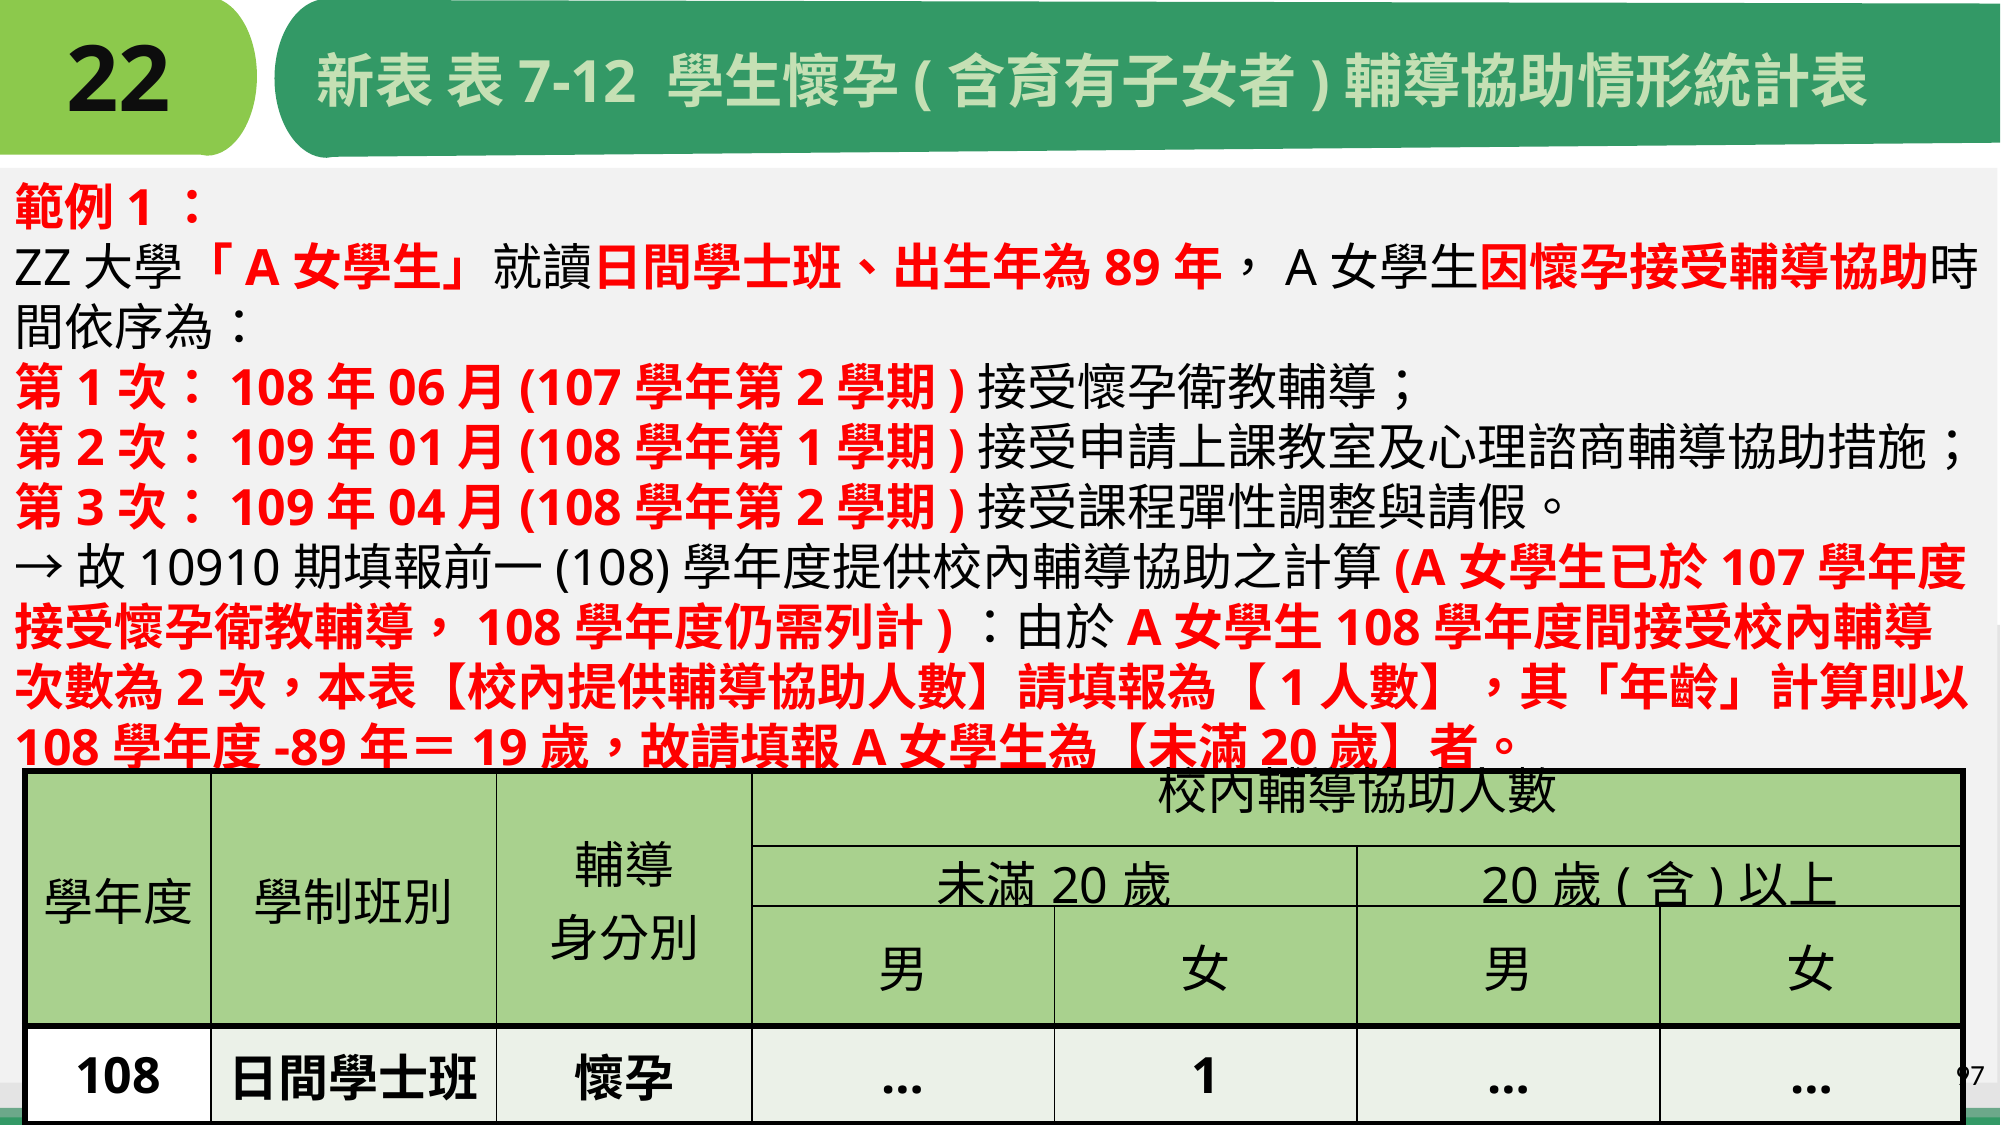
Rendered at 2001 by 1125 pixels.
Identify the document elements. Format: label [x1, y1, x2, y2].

table_header [497, 774, 751, 1023]
table_cell [1055, 907, 1356, 1023]
text_box [0, 45, 1998, 1083]
table_cell [1358, 847, 1960, 905]
table_header [28, 774, 210, 1023]
table_cell [753, 847, 1356, 905]
table_cell [1661, 907, 1960, 1023]
table_cell [497, 1029, 751, 1121]
table_cell [753, 907, 1054, 1023]
table_cell [212, 1029, 496, 1121]
table_header [212, 774, 496, 1023]
table_header [753, 774, 1960, 845]
slide_number [1550, 1048, 2000, 1109]
table_cell [1661, 1109, 1960, 1121]
table_cell [28, 1029, 210, 1121]
table_cell [1358, 907, 1659, 1023]
table_cell [1055, 1029, 1356, 1121]
table_cell [753, 1029, 1054, 1121]
table_cell [1661, 1029, 1960, 1048]
table_cell [1358, 1029, 1659, 1121]
title [51, 24, 257, 167]
